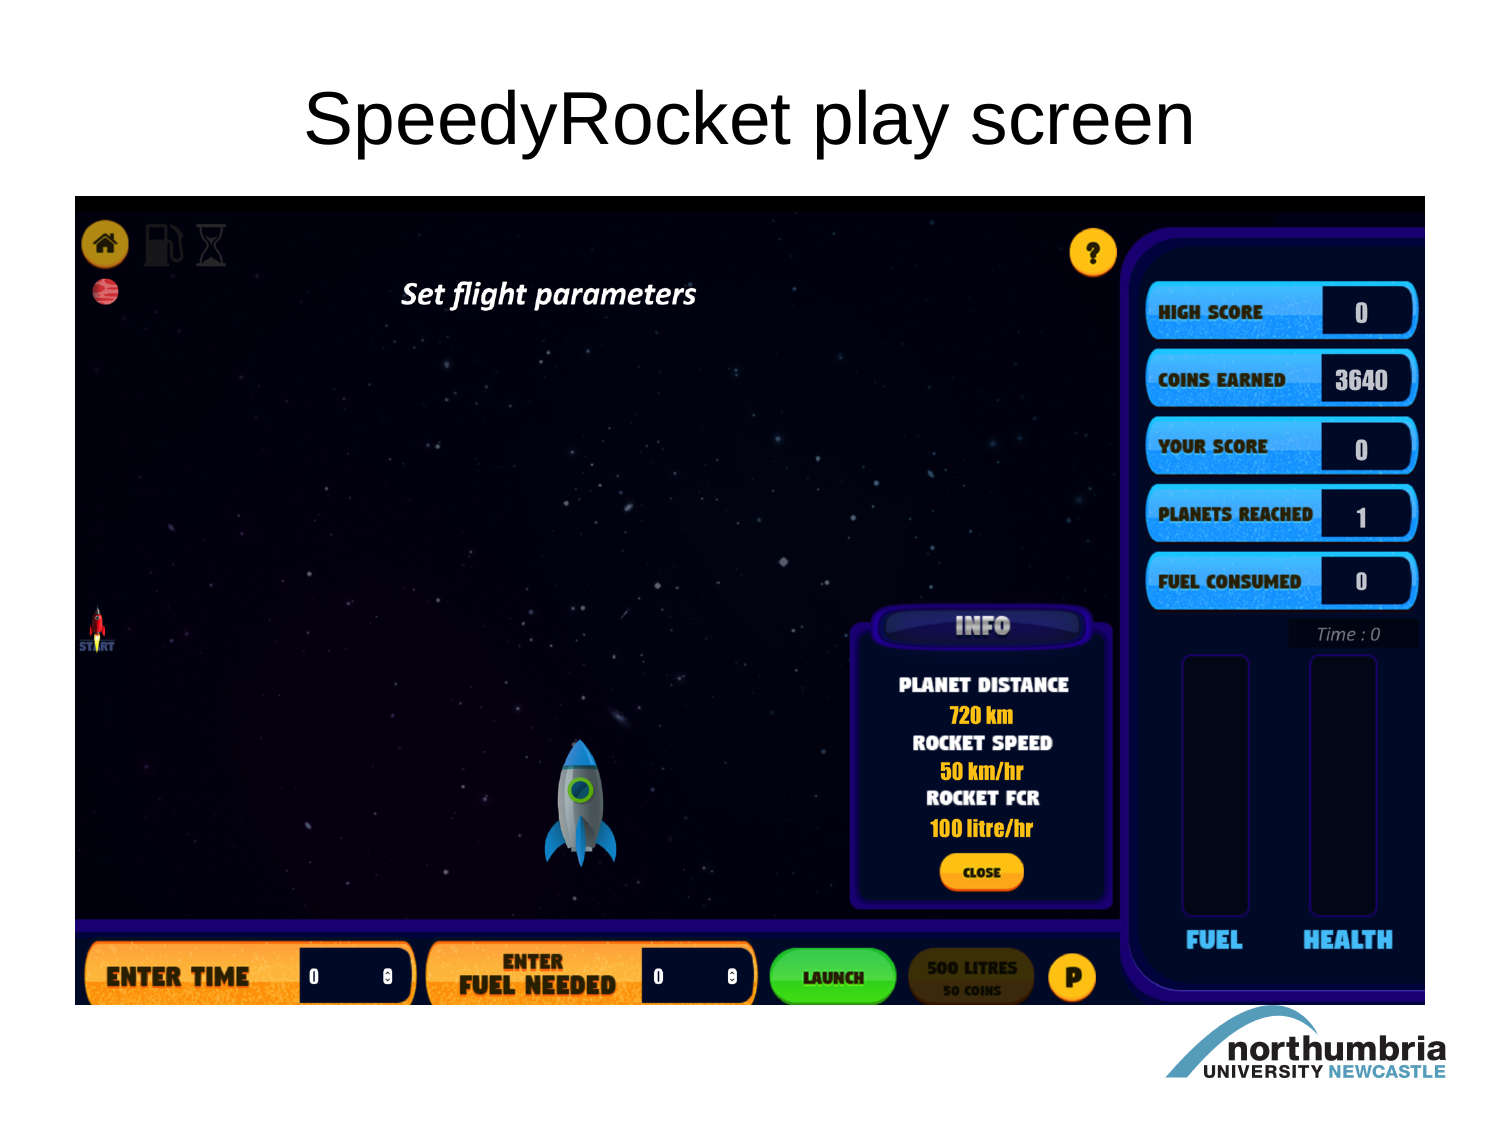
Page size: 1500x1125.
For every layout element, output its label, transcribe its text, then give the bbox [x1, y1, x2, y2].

picture [1157, 999, 1457, 1089]
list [74, 196, 1426, 1006]
title SpeedyRocket play screen [75, 45, 1425, 185]
